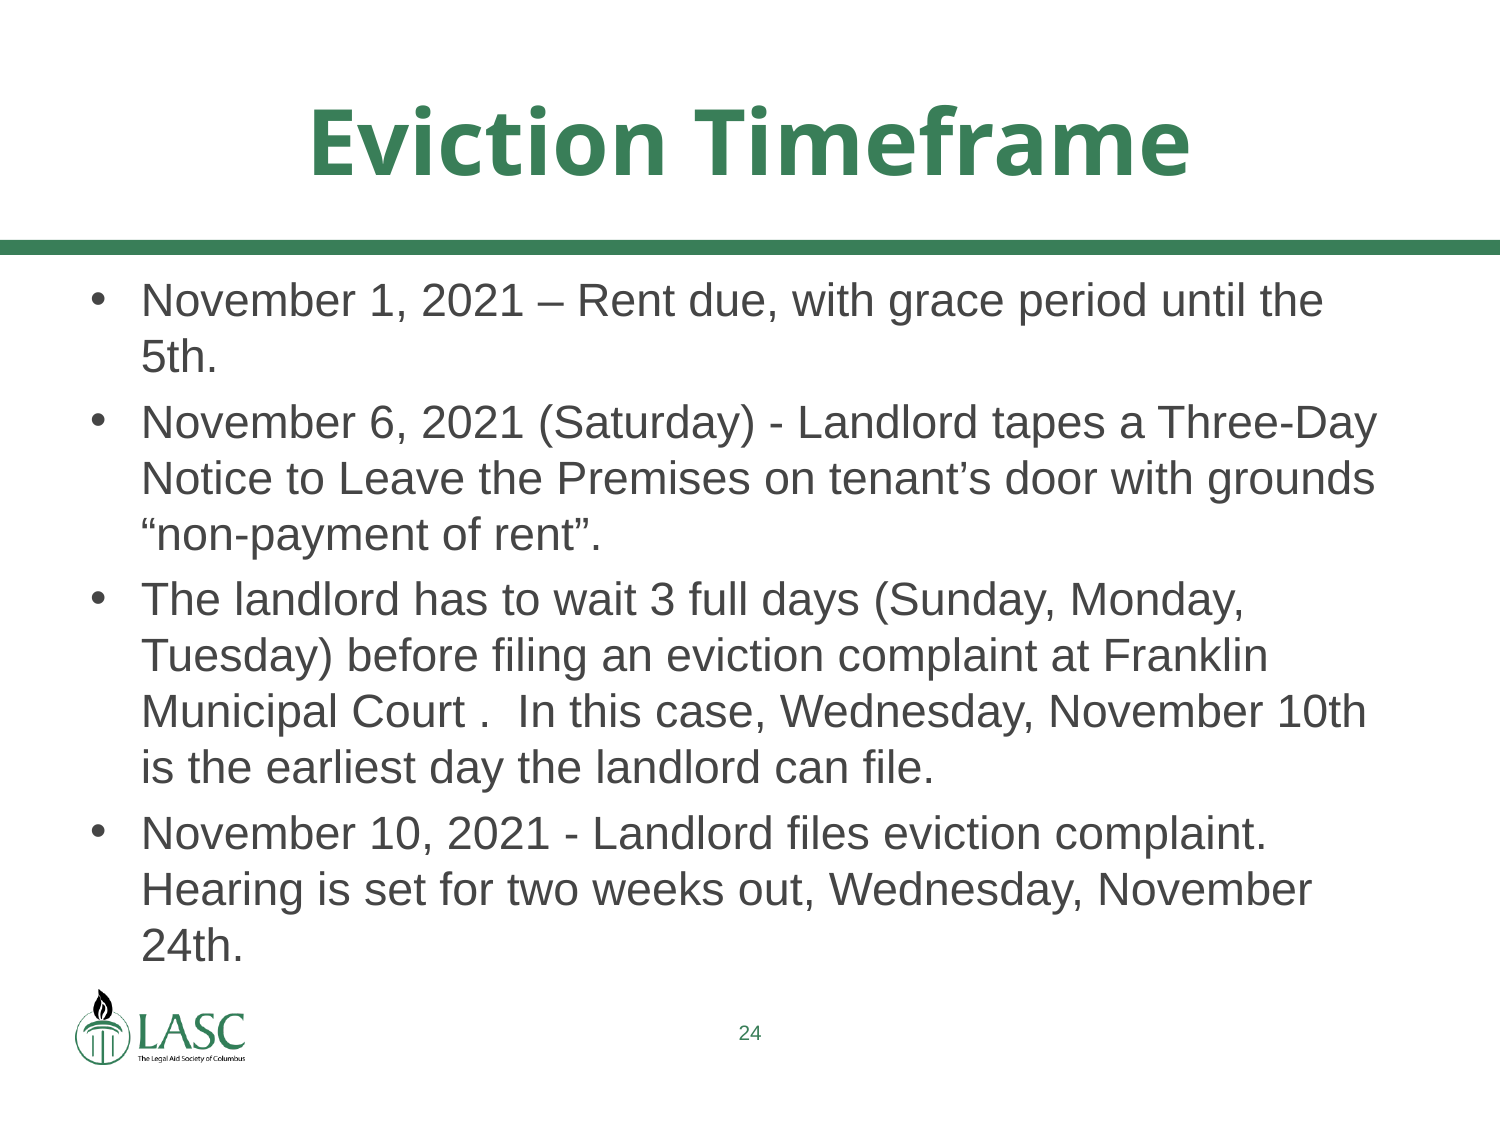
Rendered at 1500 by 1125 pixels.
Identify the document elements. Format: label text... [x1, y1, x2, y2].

title Eviction Timeframe [75, 45, 1425, 233]
list November 1, 2021 – Rent due, with grace period until the 5th. November 6, 2021 (Saturday) - Landlord tapes a Three-Day Notice to Leave the Premises on tenant’s door with grounds “non-payment of rent”. The landlord has to wait 3 full days (Sunday, Monday, Tuesday) before filing an eviction complaint at Franklin Municipal Court . In this case, Wednesday, November 10th is the earliest day the landlord can file. November 10, 2021 - Landlord files eviction complaint. Hearing is set for two weeks out, Wednesday, November 24th. [75, 262, 1425, 988]
picture [75, 989, 245, 1065]
